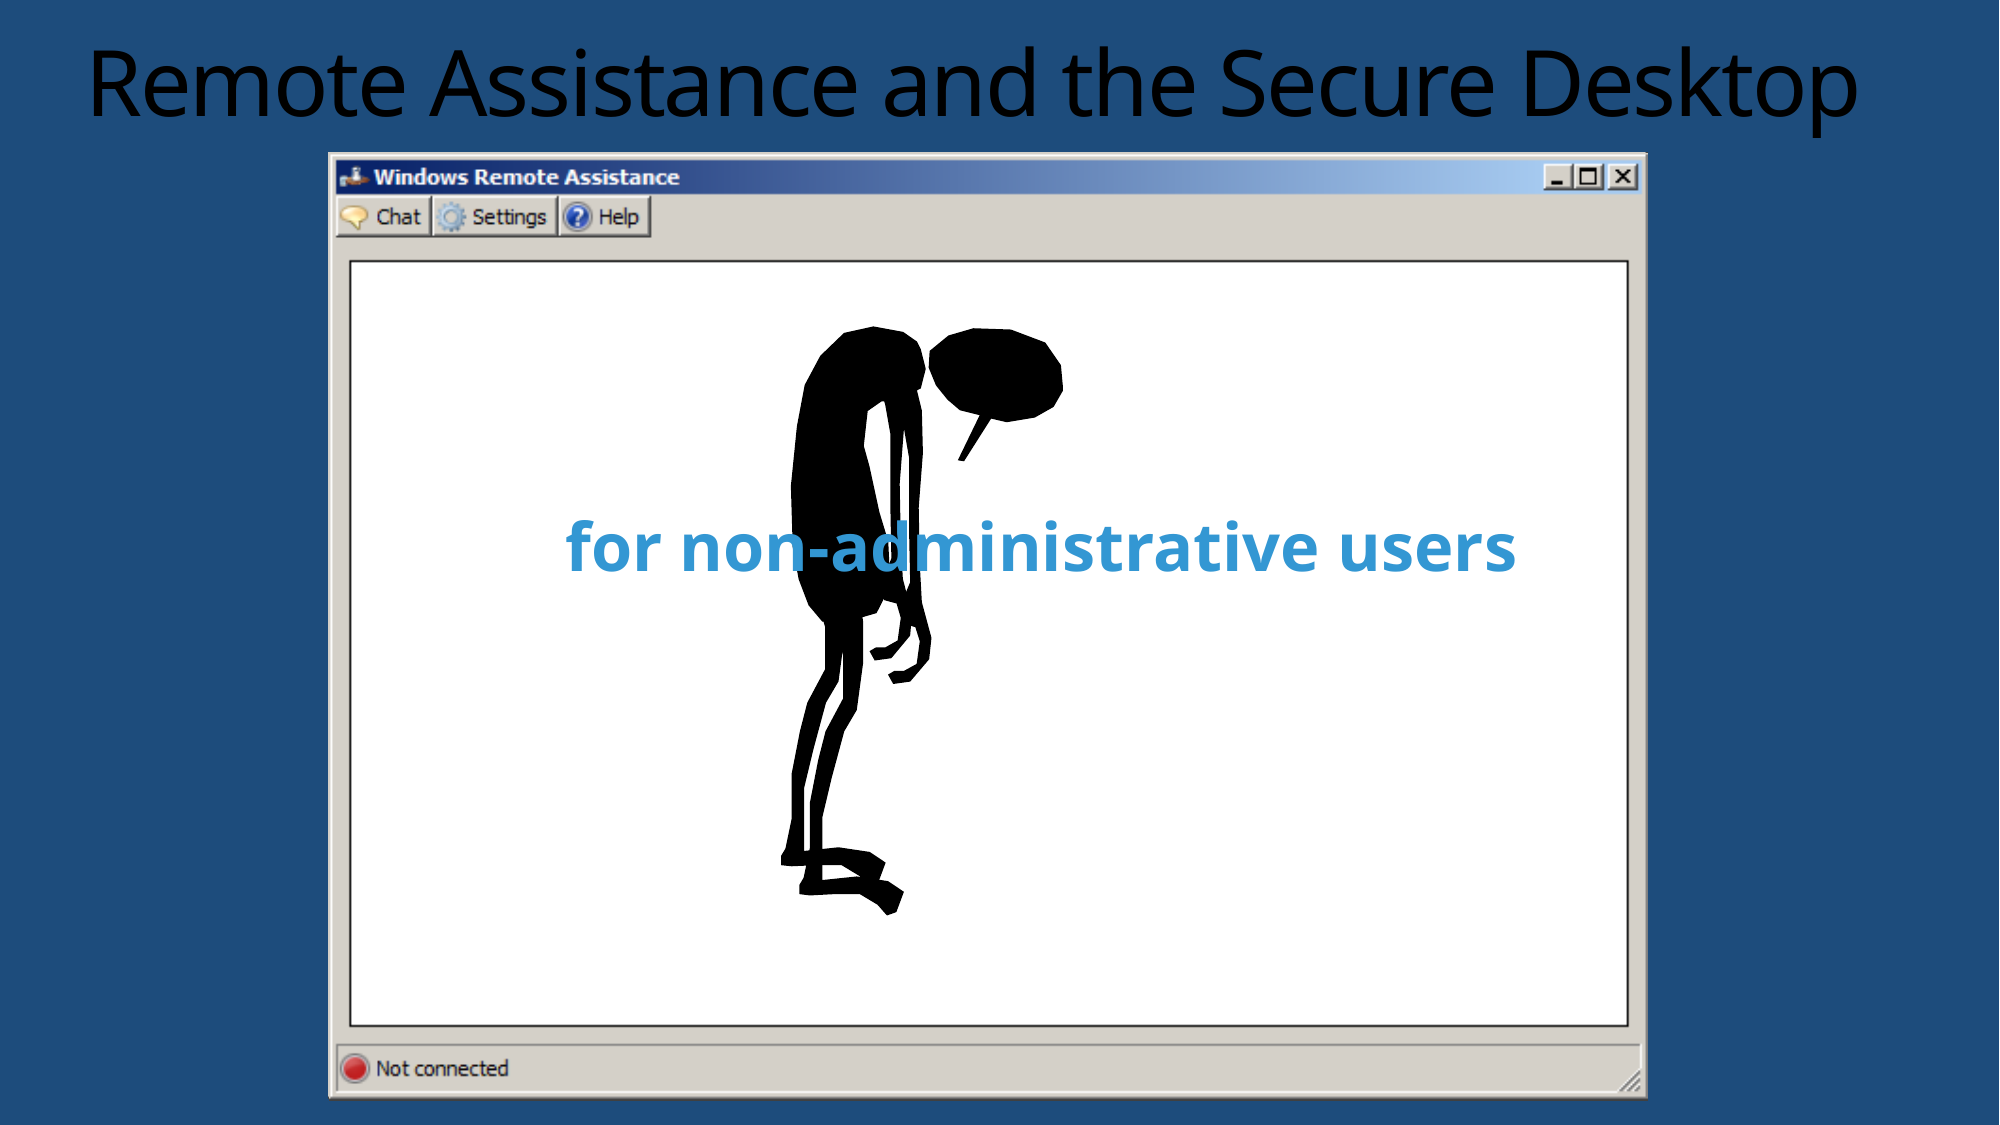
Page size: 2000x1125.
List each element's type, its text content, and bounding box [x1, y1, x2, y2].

title Remote Assistance and the Secure Desktop [85, 37, 1914, 138]
picture [328, 152, 1649, 1101]
